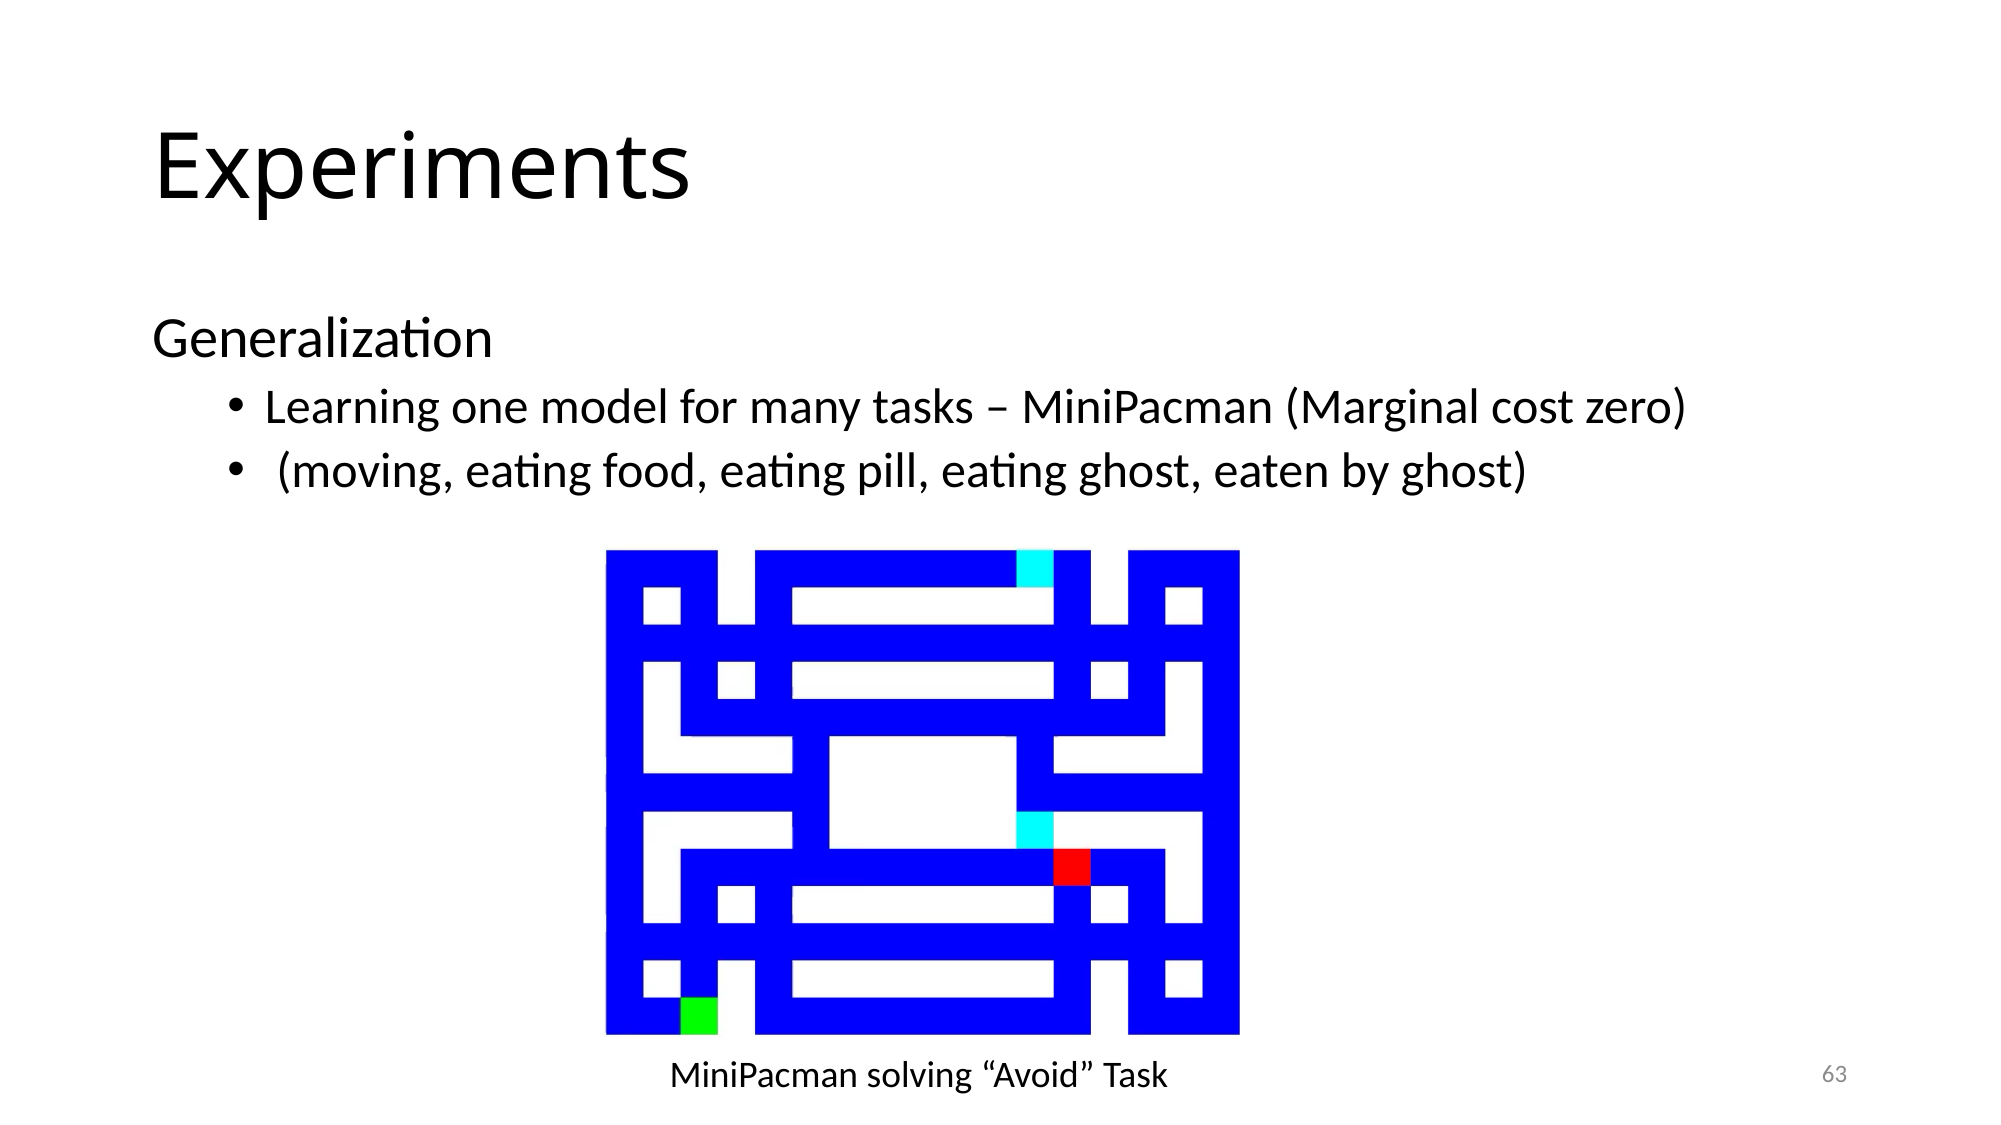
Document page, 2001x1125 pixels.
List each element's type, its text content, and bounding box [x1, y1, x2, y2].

slide_number 63 [1412, 1042, 1863, 1103]
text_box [567, 511, 1278, 1073]
title Experiments [137, 59, 1863, 278]
text_box MiniPacman solving “Avoid” Task [654, 1073, 1275, 1103]
